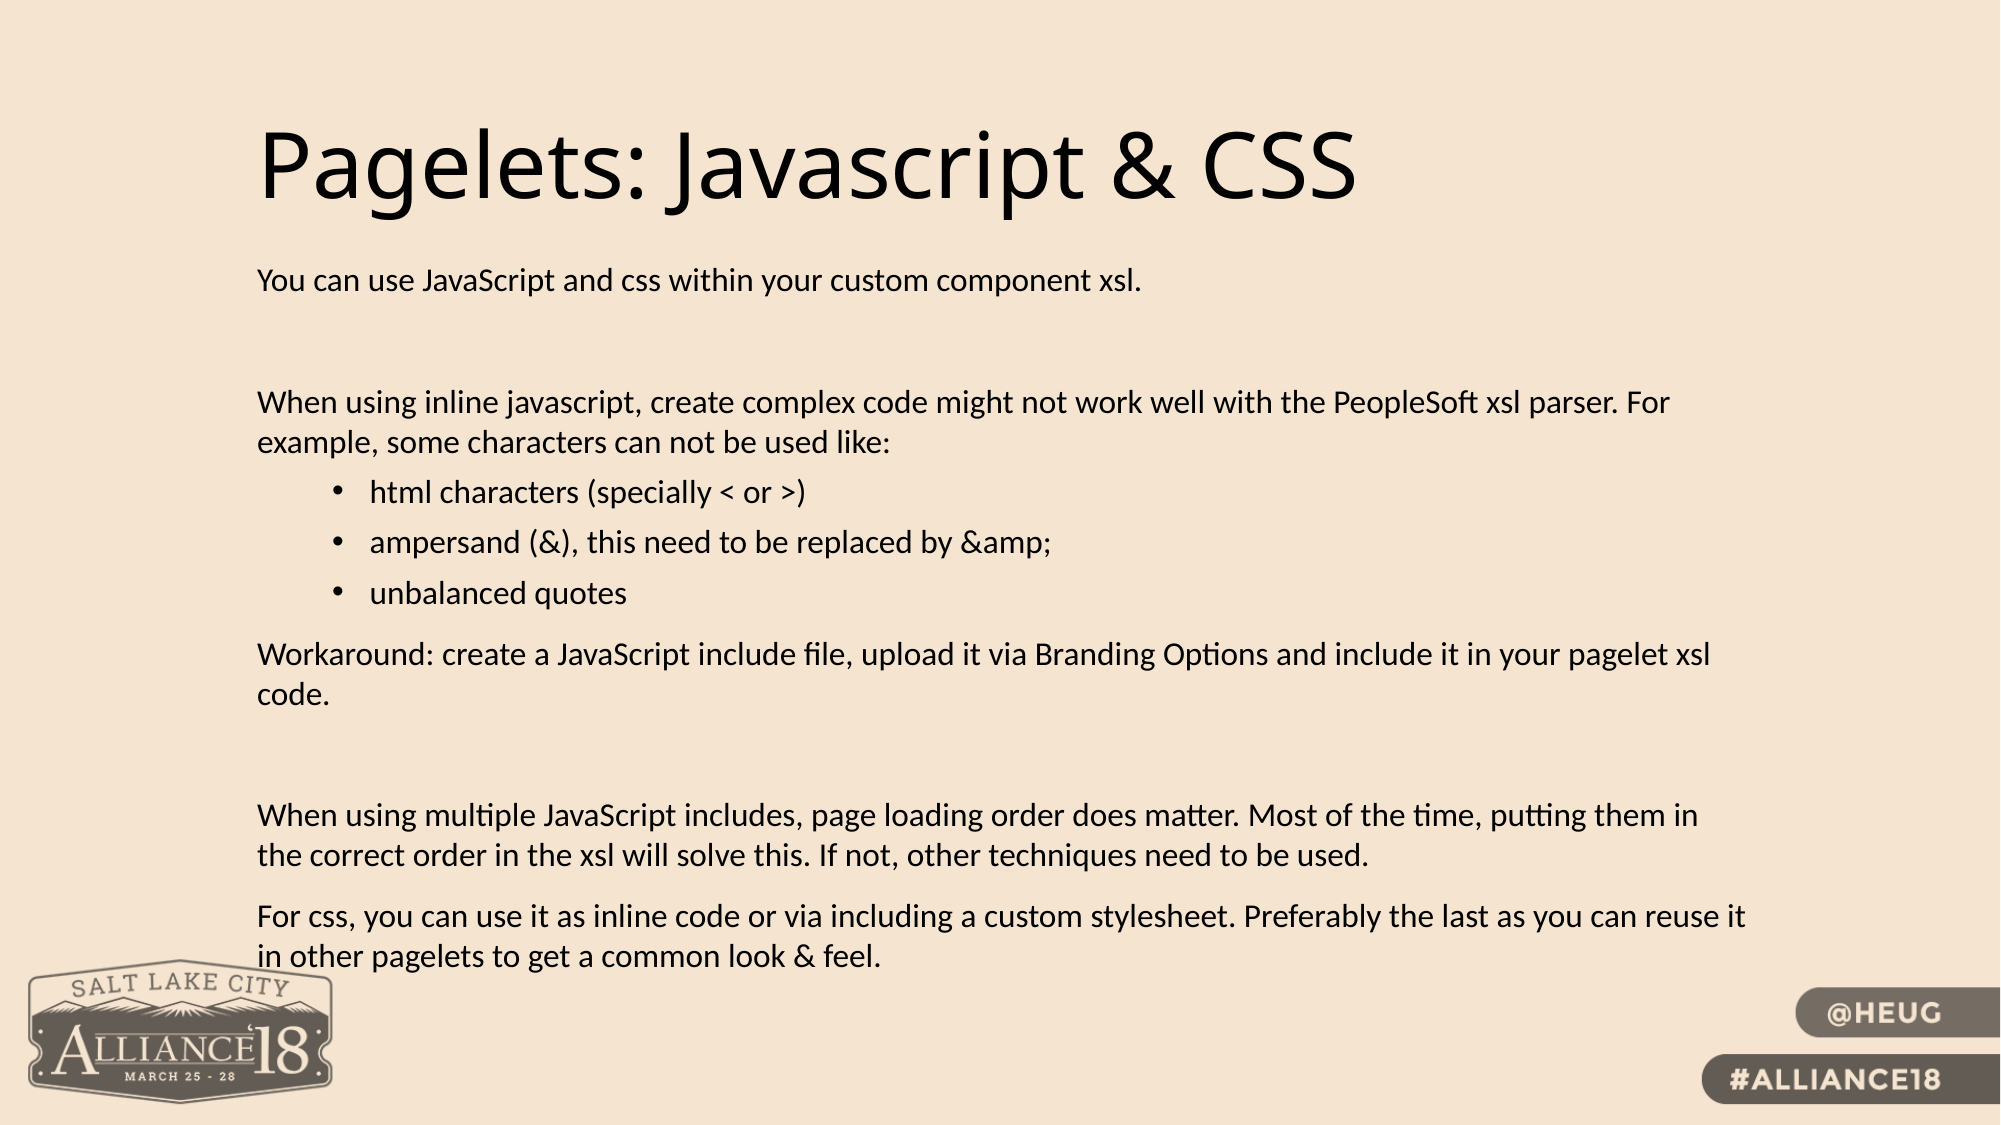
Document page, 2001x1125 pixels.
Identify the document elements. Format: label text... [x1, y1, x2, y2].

text_box Pagelets: Javascript & CSS [242, 59, 1769, 251]
text_box You can use JavaScript and css within your custom component xsl. When using inline javascript, create complex code might not work well with the PeopleSoft xsl parser. For example, some characters can not be used like: html characters (specially < or >) ampersand (&), this need to be replaced by &amp; unbalanced quotes Workaround: create a JavaScript include file, upload it via Branding Options and include it in your pagelet xsl code. When using multiple JavaScript includes, page loading order does matter. Most of the time, putting them in the correct order in the xsl will solve this. If not, other techniques need to be used. For css, you can use it as inline code or via including a custom stylesheet. Preferably the last as you can reuse it in other pagelets to get a common look & feel. [242, 251, 1769, 943]
